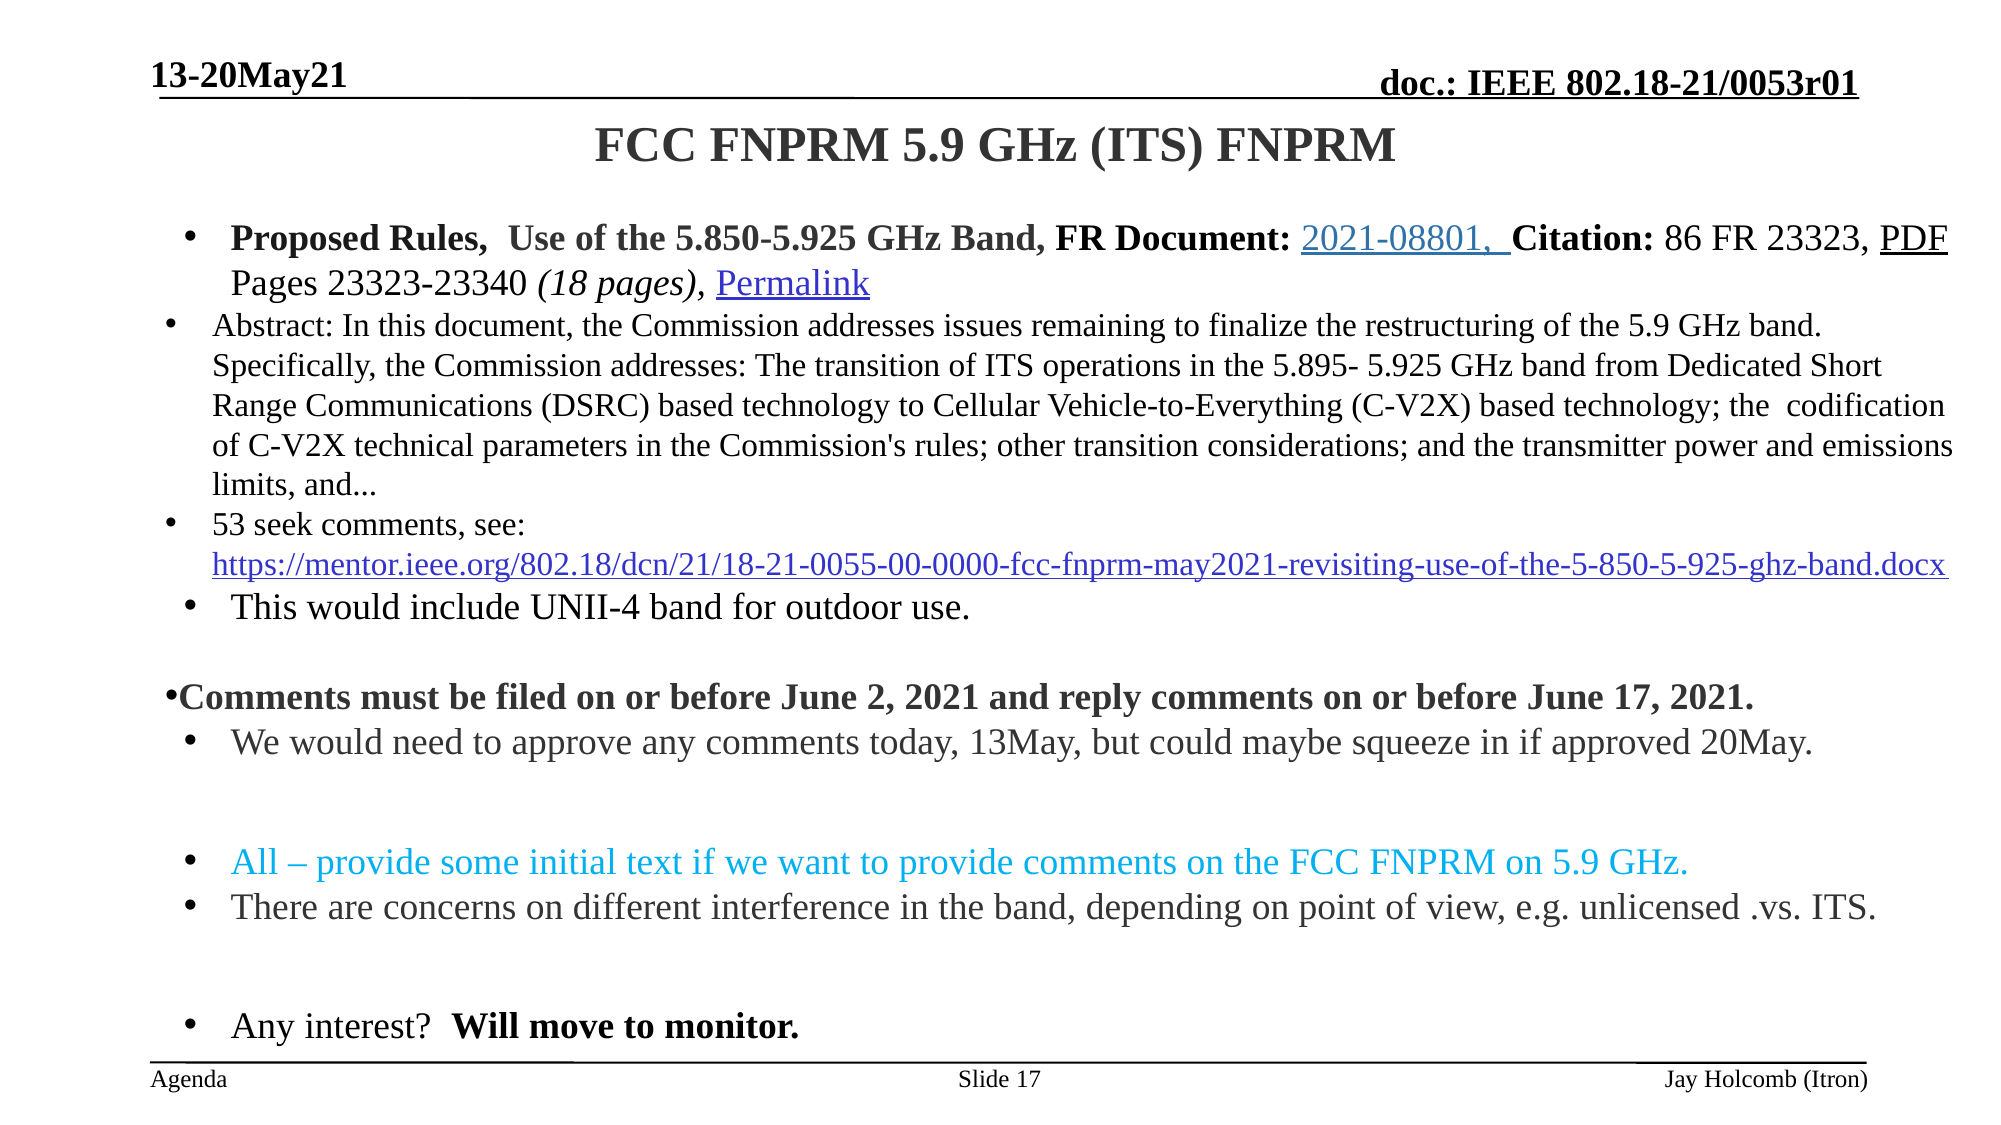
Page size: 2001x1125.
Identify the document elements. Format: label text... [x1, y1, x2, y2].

slide_number Slide 17 [933, 1065, 1067, 1123]
footer Jay Holcomb (Itron) [1171, 1065, 1869, 1093]
title FCC FNPRM 5.9 GHz (ITS) FNPRM [364, 103, 1640, 160]
list Proposed Rules, Use of the 5.850-5.925 GHz Band, FR Document: 2021-08801, Citation: 86 FR 23323, PDF Pages 23323-23340 (18 pages), Permalink Abstract: In this document, the Commission addresses issues remaining to finalize the restructuring of the 5.9 GHz band. Specifically, the Commission addresses: The transition of ITS operations in the 5.895- 5.925 GHz band from Dedicated Short Range Communications (DSRC) based technology to Cellular Vehicle-to-Everything (C-V2X) based technology; the codification of C-V2X technical parameters in the Commission's rules; other transition considerations; and the transmitter power and emissions limits, and... 53 seek comments, see: https://mentor.ieee.org/802.18/dcn/21/18-21-0055-00-0000-fcc-fnprm-may2021-revisiting-use-of-the-5-850-5-925-ghz-band.docx This would include UNII-4 band for outdoor use. Comments must be filed on or before June 2, 2021 and reply comments on or before June 17, 2021. We would need to approve any comments today, 13May, but could maybe squeeze in if approved 20May. All – provide some initial text if we want to provide comments on the FCC FNPRM on 5.9 GHz. There are concerns on different interference in the band, depending on point of view, e.g. unlicensed .vs. ITS. Any interest? Will move to monitor. [149, 160, 1976, 1065]
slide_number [149, 49, 651, 95]
